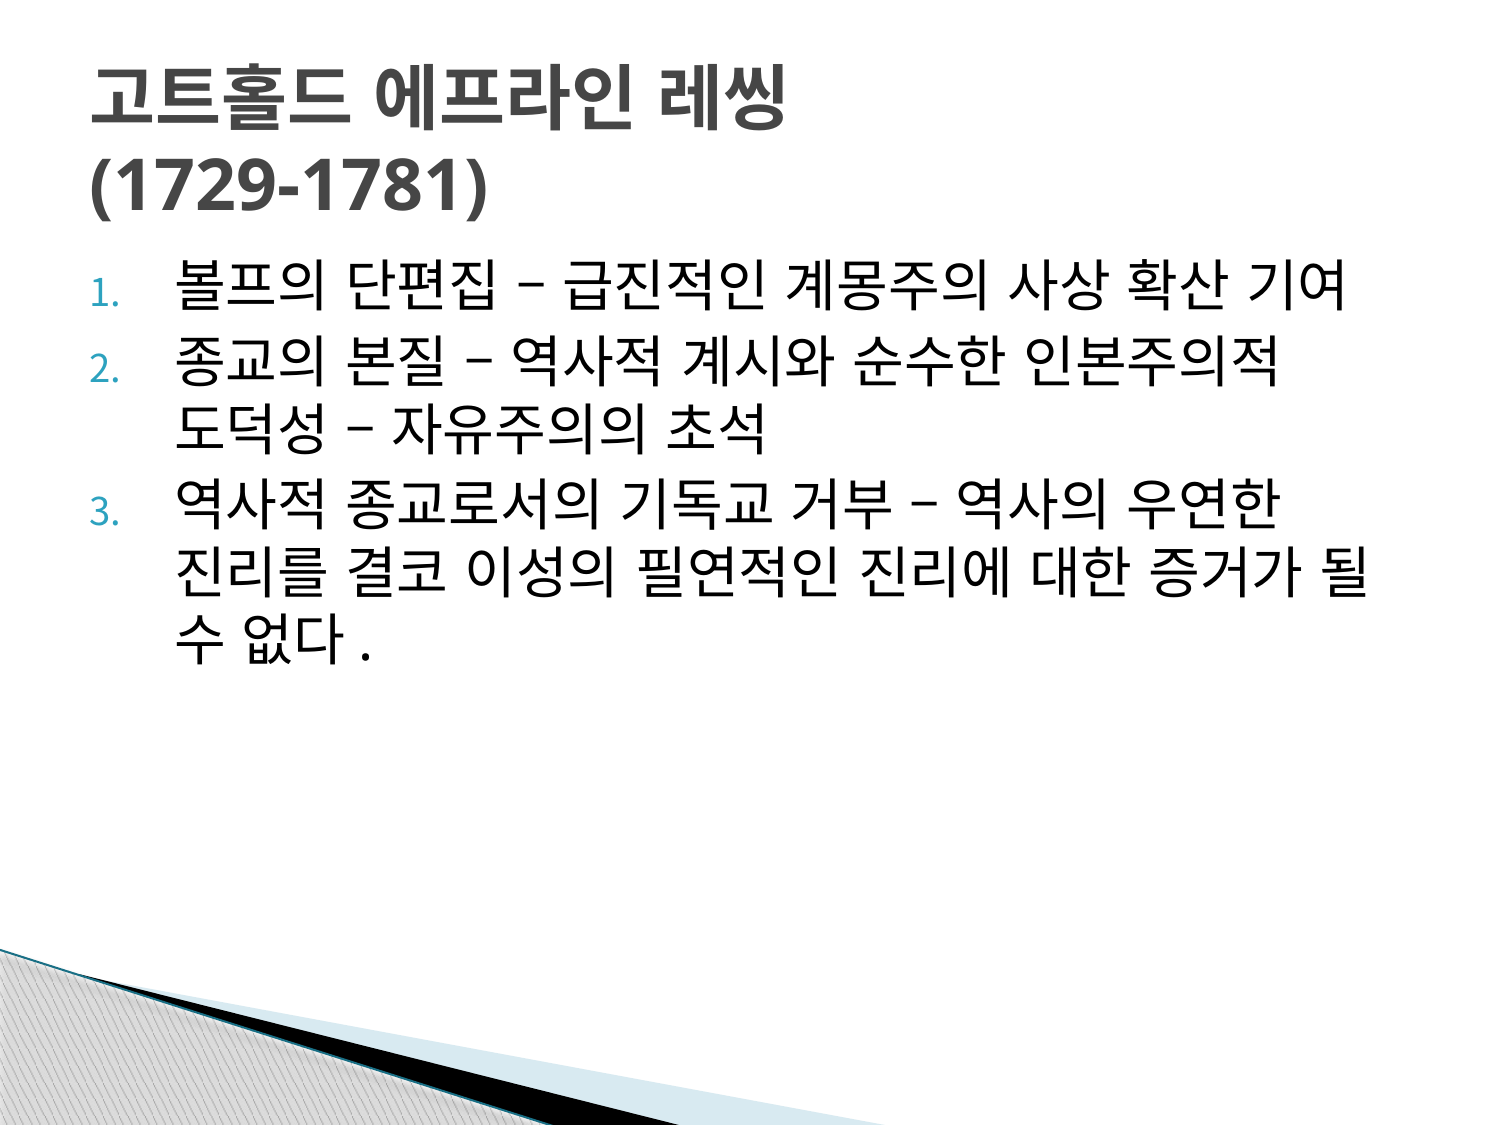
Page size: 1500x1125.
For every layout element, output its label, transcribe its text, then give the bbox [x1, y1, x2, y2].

title 고트홀드 에프라인 레씽 (1729-1781) [75, 45, 1425, 233]
list 볼프의 단편집 – 급진적인 계몽주의 사상 확산 기여 종교의 본질 – 역사적 계시와 순수한 인본주의적 도덕성 – 자유주의의 초석 역사적 종교로서의 기독교 거부 – 역사의 우연한 진리를 결코 이성의 필연적인 진리에 대한 증거가 될 수 없다. [75, 243, 1425, 986]
